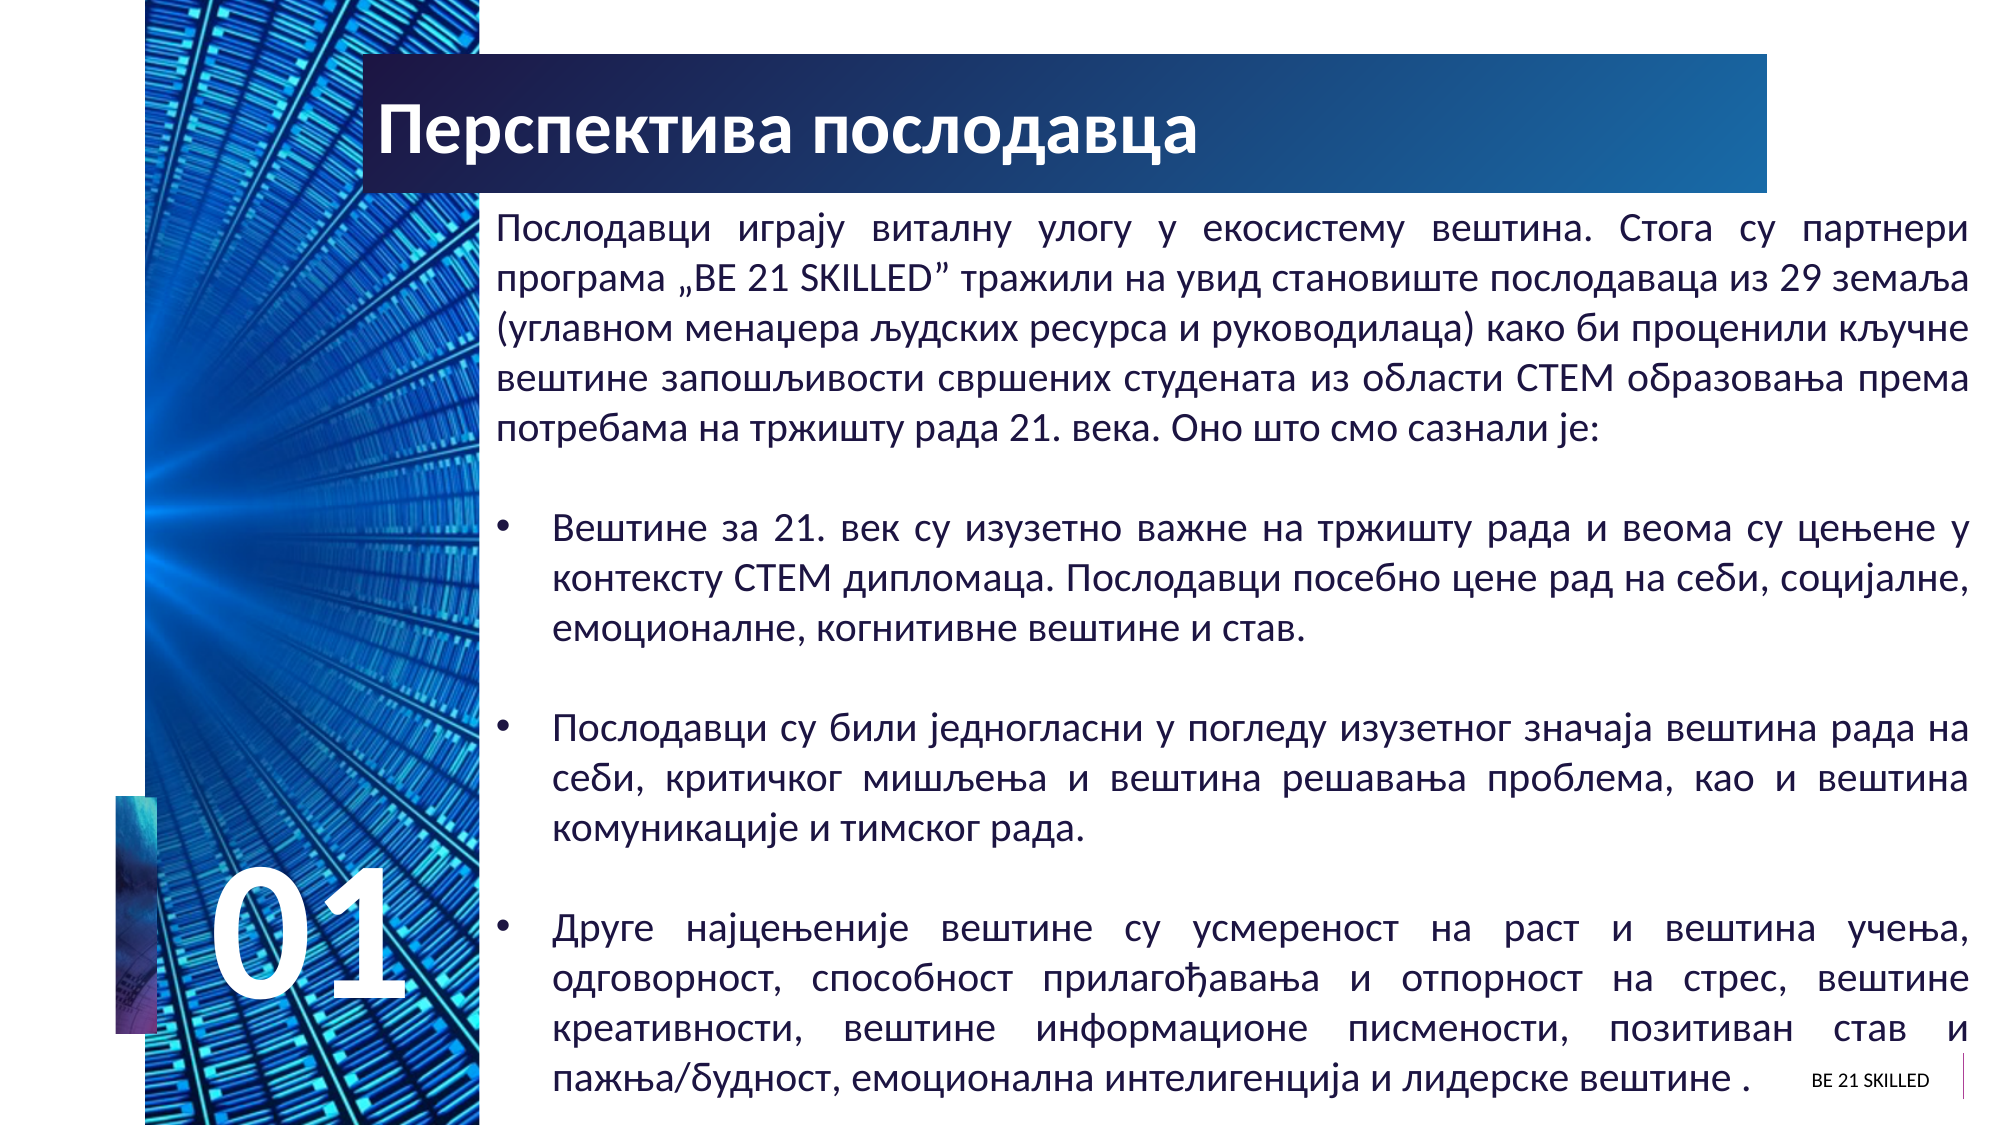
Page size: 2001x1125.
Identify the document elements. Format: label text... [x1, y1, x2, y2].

list Перспектива послодавца [480, 54, 1767, 193]
picture [115, 0, 480, 1125]
text_box Послодавци играју виталну улогу у екосистему вештина. Стога су партнери програма „BE 21 SKILLED” тражили на увид становиште послодаваца из 29 земаља (углавном менаџера људских ресурса и руководилаца) како би проценили кључне вештине запошљивости свршених студената из области СТЕМ образовања према потребама на тржишту рада 21. века. Оно што смо сазнали је: Вештине за 21. век су изузетно важне на тржишту рада и веома су цењене у контексту СТЕМ дипломаца. Послодавци посебно цене рад на себи, социјалне, емоционалне, когнитивне вештине и став. Послодавци су били једногласни у погледу изузетног значаја вештина рада на себи, критичког мишљења и вештина решавања проблема, као и вештина комуникације и тимског рада. Друге најцењеније вештине су усмереност на раст и вештина учења, одговорност, способност прилагођавања и отпорност на стрес, вештине креативности, вештине информационе писмености, позитиван став и пажња/будност, емоционална интелигенција и лидерске вештине . [481, 192, 1985, 1125]
